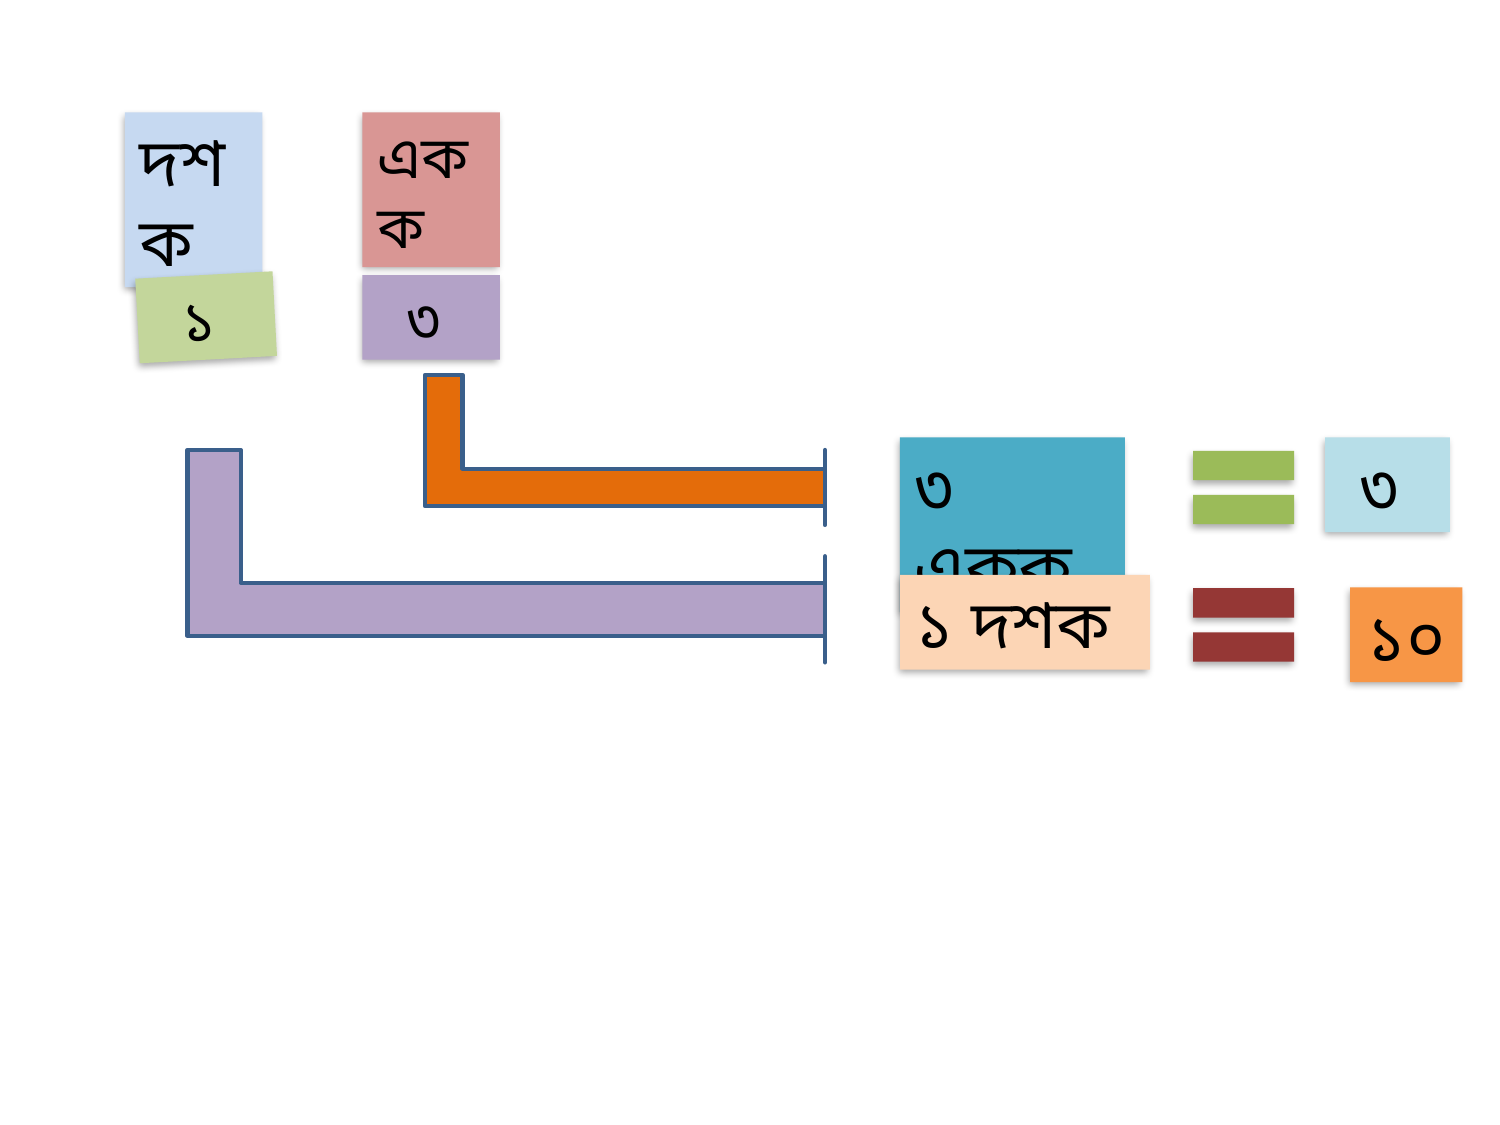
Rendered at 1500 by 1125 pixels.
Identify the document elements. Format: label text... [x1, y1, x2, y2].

text_box [185, 448, 827, 665]
text_box [423, 373, 827, 528]
text_box দশক [124, 112, 263, 288]
text_box [1191, 630, 1296, 664]
text_box [1191, 493, 1296, 526]
text_box ১ [135, 271, 277, 364]
text_box ১ দশক [900, 574, 1150, 670]
text_box [1191, 586, 1296, 620]
text_box ৩ [1325, 437, 1450, 533]
text_box একক [362, 112, 500, 268]
text_box ৩ একক [899, 437, 1125, 575]
text_box ৩ [362, 275, 500, 360]
text_box ১০ [1350, 587, 1463, 683]
text_box [1191, 449, 1296, 482]
